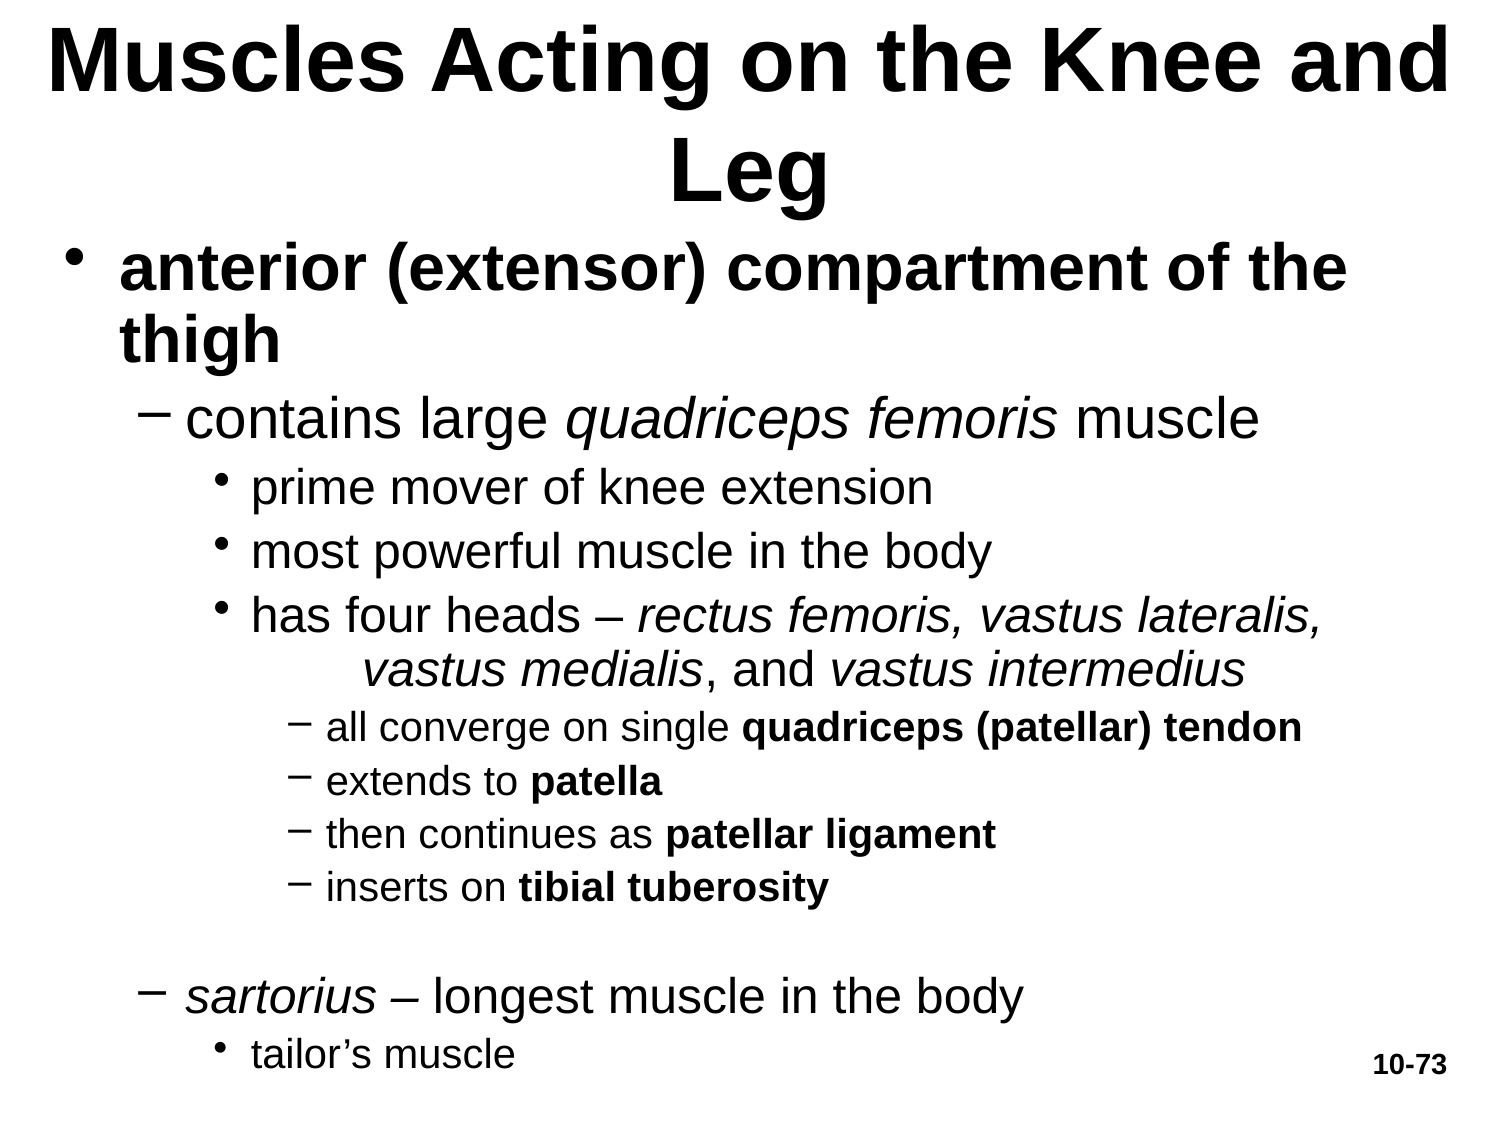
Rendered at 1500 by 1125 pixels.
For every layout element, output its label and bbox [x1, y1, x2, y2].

list [48, 225, 1448, 1051]
title [0, 2, 1500, 218]
slide_number [1337, 1037, 1463, 1125]
